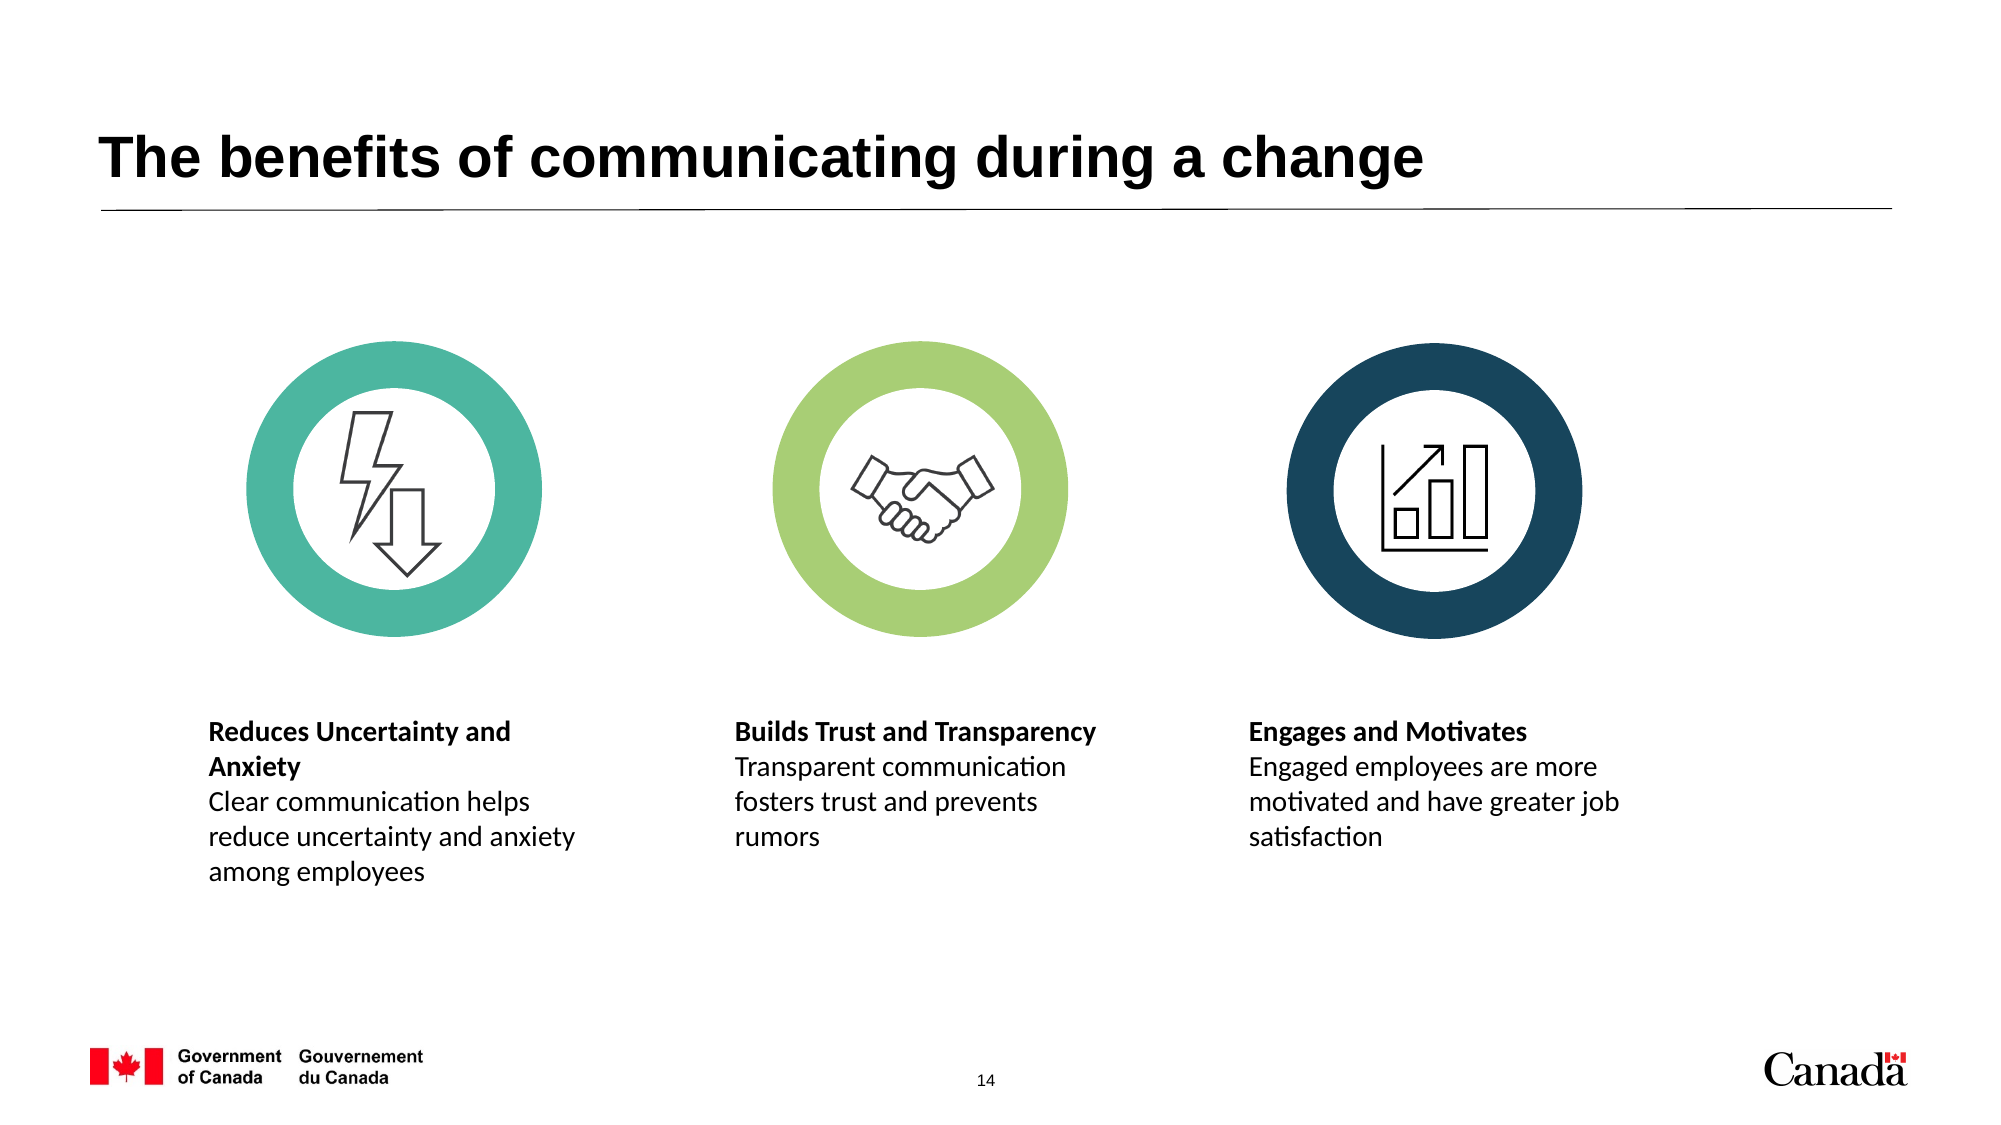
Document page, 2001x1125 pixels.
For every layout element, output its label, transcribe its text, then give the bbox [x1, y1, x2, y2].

picture [90, 1045, 425, 1087]
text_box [246, 341, 542, 637]
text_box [772, 341, 1069, 637]
text_box Builds Trust and Transparency Transparent communication fosters trust and prevents rumors [720, 705, 1121, 860]
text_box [1286, 343, 1583, 639]
title The benefits of communicating during a change [83, 90, 1889, 228]
text_box Engages and Motivates Engaged employees are more motivated and have greater job satisfaction [1234, 705, 1635, 860]
text_box Reduces Uncertainty and Anxiety Clear communication helps reduce uncertainty and anxiety among employees [193, 705, 595, 940]
picture [1764, 1049, 1911, 1087]
